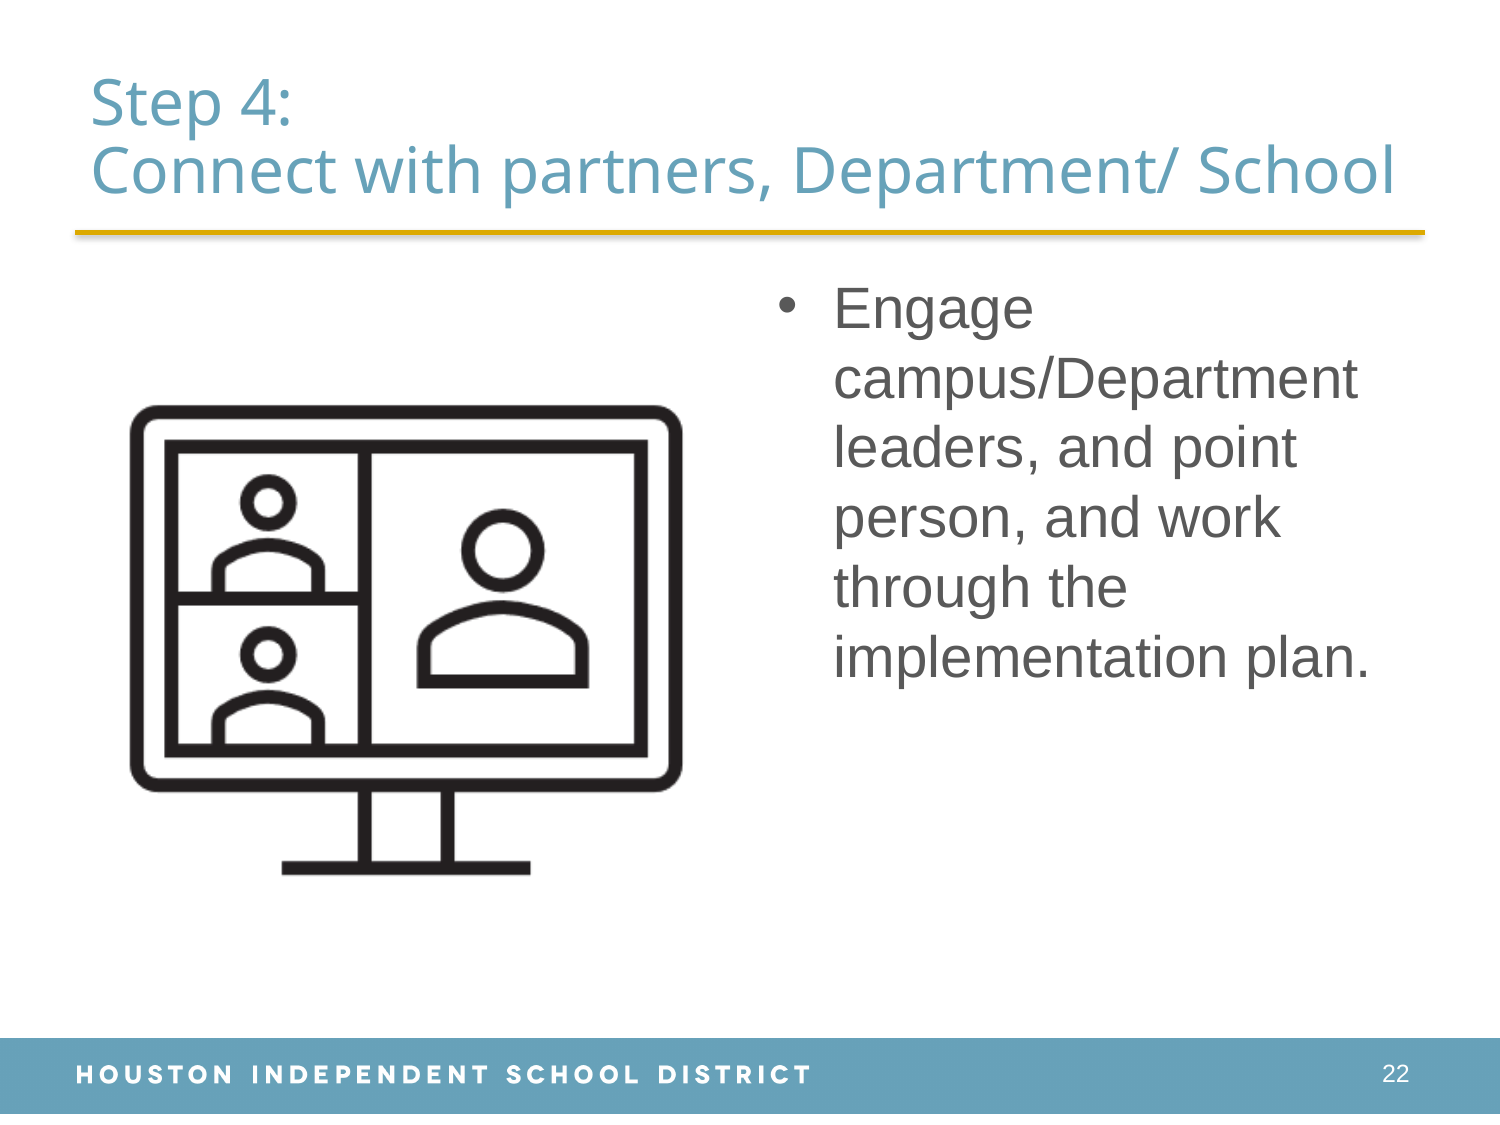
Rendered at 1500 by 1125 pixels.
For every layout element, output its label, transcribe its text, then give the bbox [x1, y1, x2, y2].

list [74, 302, 738, 966]
list Engage campus/Department leaders, and point person, and work through the implementation plan. [762, 262, 1425, 1005]
title Step 4: Connect with partners, Department/ School [75, 45, 1425, 233]
picture [0, 1038, 1500, 1114]
slide_number 22 [1074, 1042, 1425, 1103]
